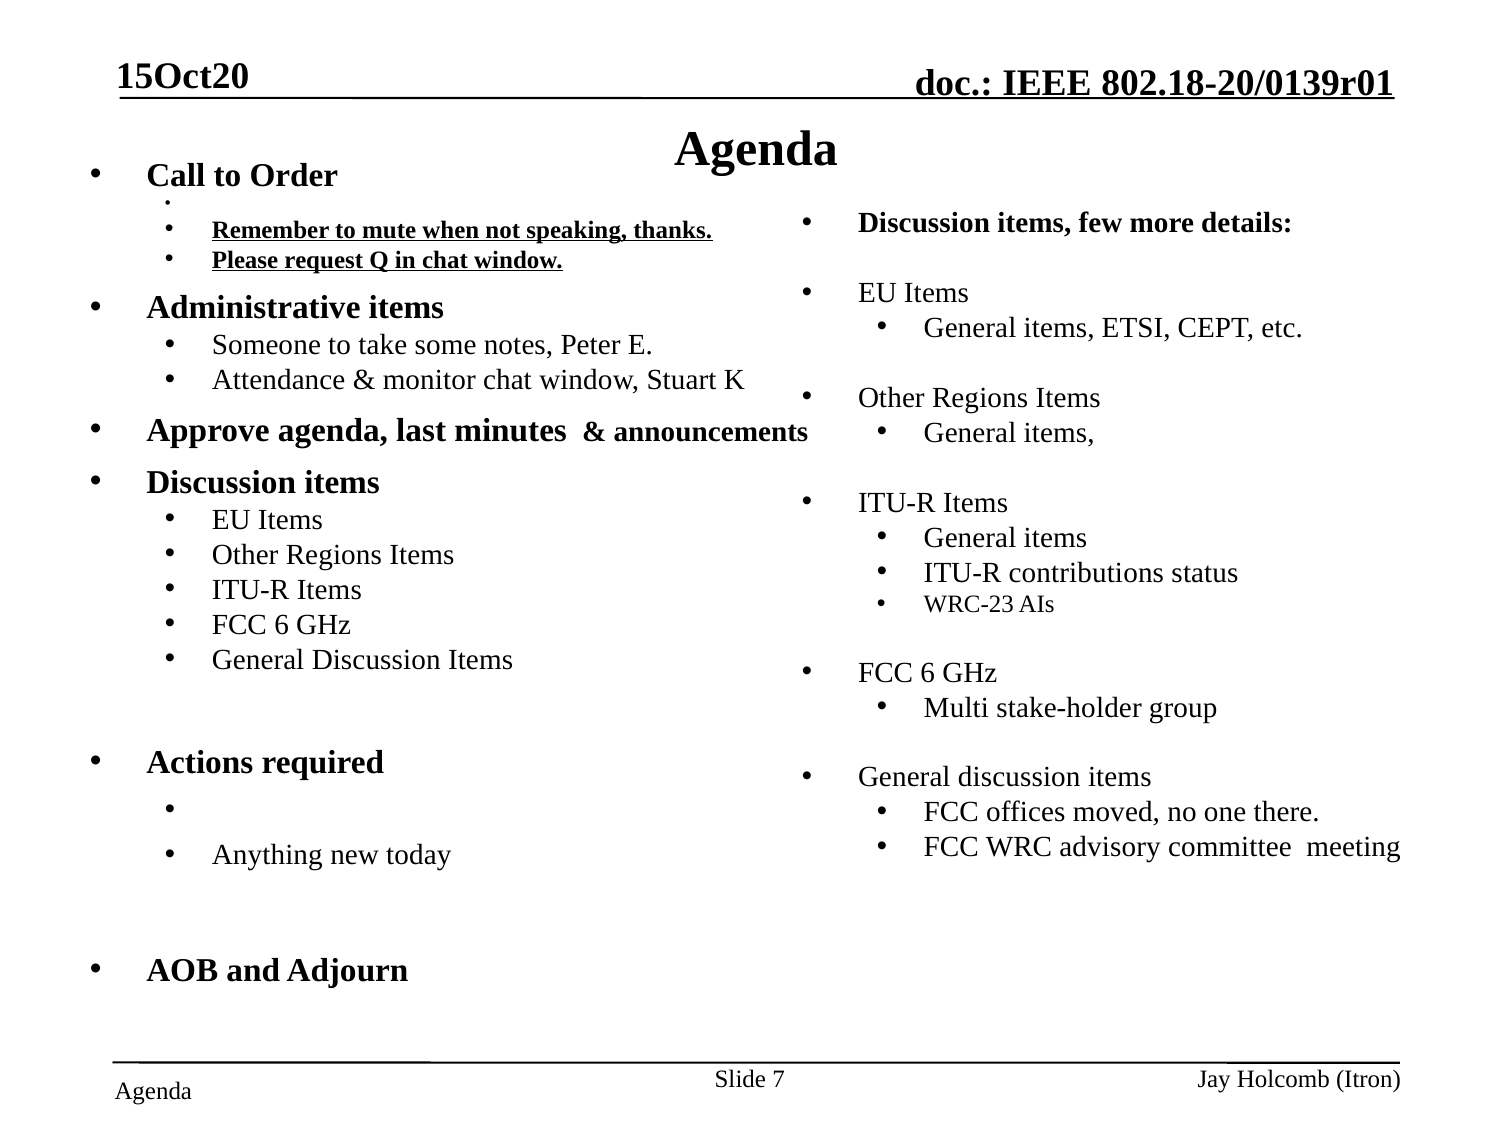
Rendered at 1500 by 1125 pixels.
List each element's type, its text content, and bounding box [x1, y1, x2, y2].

title Agenda [118, 95, 1394, 195]
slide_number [115, 45, 477, 97]
slide_number Slide 7 [699, 1061, 800, 1123]
text_box Agenda [99, 1067, 238, 1112]
list Call to Order Attendance server is open Remember to mute when not speaking, thanks. Please request Q in chat window. Administrative items Someone to take some notes, Peter E. Attendance & monitor chat window, Stuart K Approve agenda, last minutes & announcements Discussion items EU Items Other Regions Items ITU-R Items FCC 6 GHz General Discussion Items Actions required Anything new today AOB and Adjourn [74, 145, 851, 1045]
text_box Discussion items, few more details: EU Items General items, ETSI, CEPT, etc. Other Regions Items General items, ITU-R Items General items ITU-R contributions status WRC-23 AIs FCC 6 GHz Multi stake-holder group General discussion items FCC offices moved, no one there. FCC WRC advisory committee meeting [786, 195, 1438, 1063]
footer Jay Holcomb (Itron) [878, 1063, 1402, 1093]
